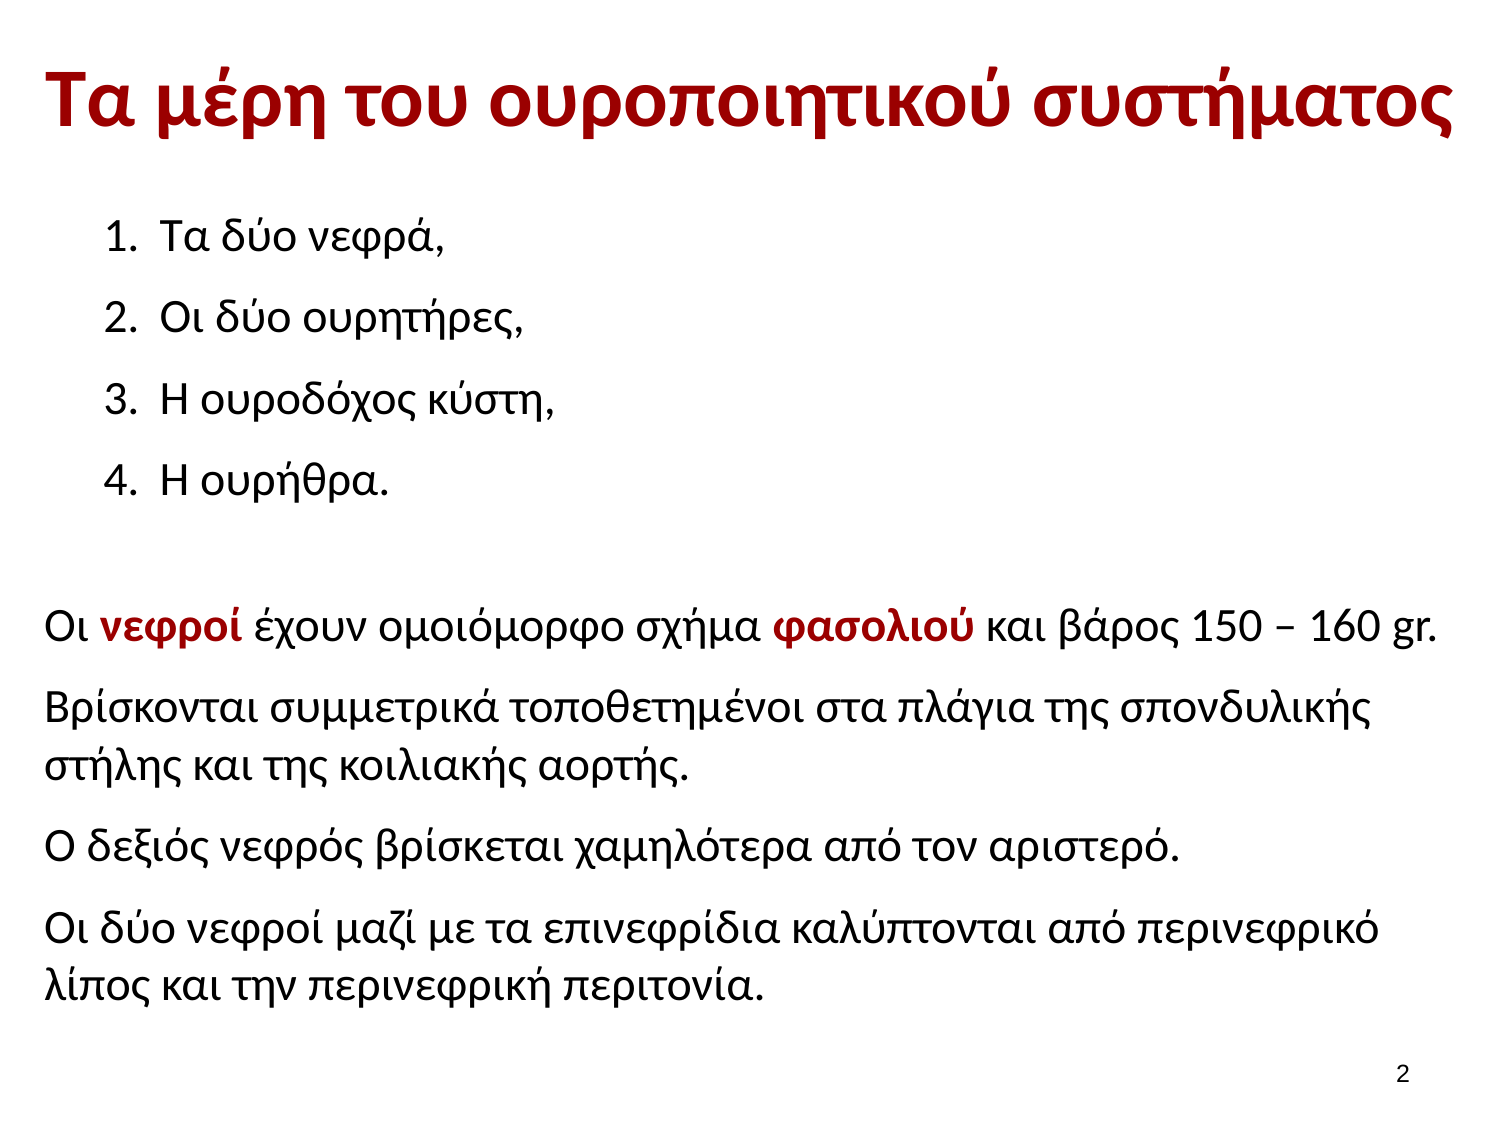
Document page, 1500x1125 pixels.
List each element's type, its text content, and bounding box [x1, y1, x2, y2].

text_box Τα δύο νεφρά, Οι δύο ουρητήρες, Η ουροδόχος κύστη, Η ουρήθρα. [88, 196, 1247, 513]
title Τα μέρη του ουροποιητικού συστήματος [29, 19, 1471, 169]
slide_number 1 [1074, 1042, 1425, 1103]
text_box Οι νεφροί έχουν ομοιόμορφο σχήμα φασολιού και βάρος 150 – 160 gr. Βρίσκονται συμμετρικά τοποθετημένοι στα πλάγια της σπονδυλικής στήλης και της κοιλιακής αορτής. Ο δεξιός νεφρός βρίσκεται χαμηλότερα από τον αριστερό. Οι δύο νεφροί μαζί με τα επινεφρίδια καλύπτονται από περινεφρικό λίπος και την περινεφρική περιτονία. [29, 586, 1471, 1018]
